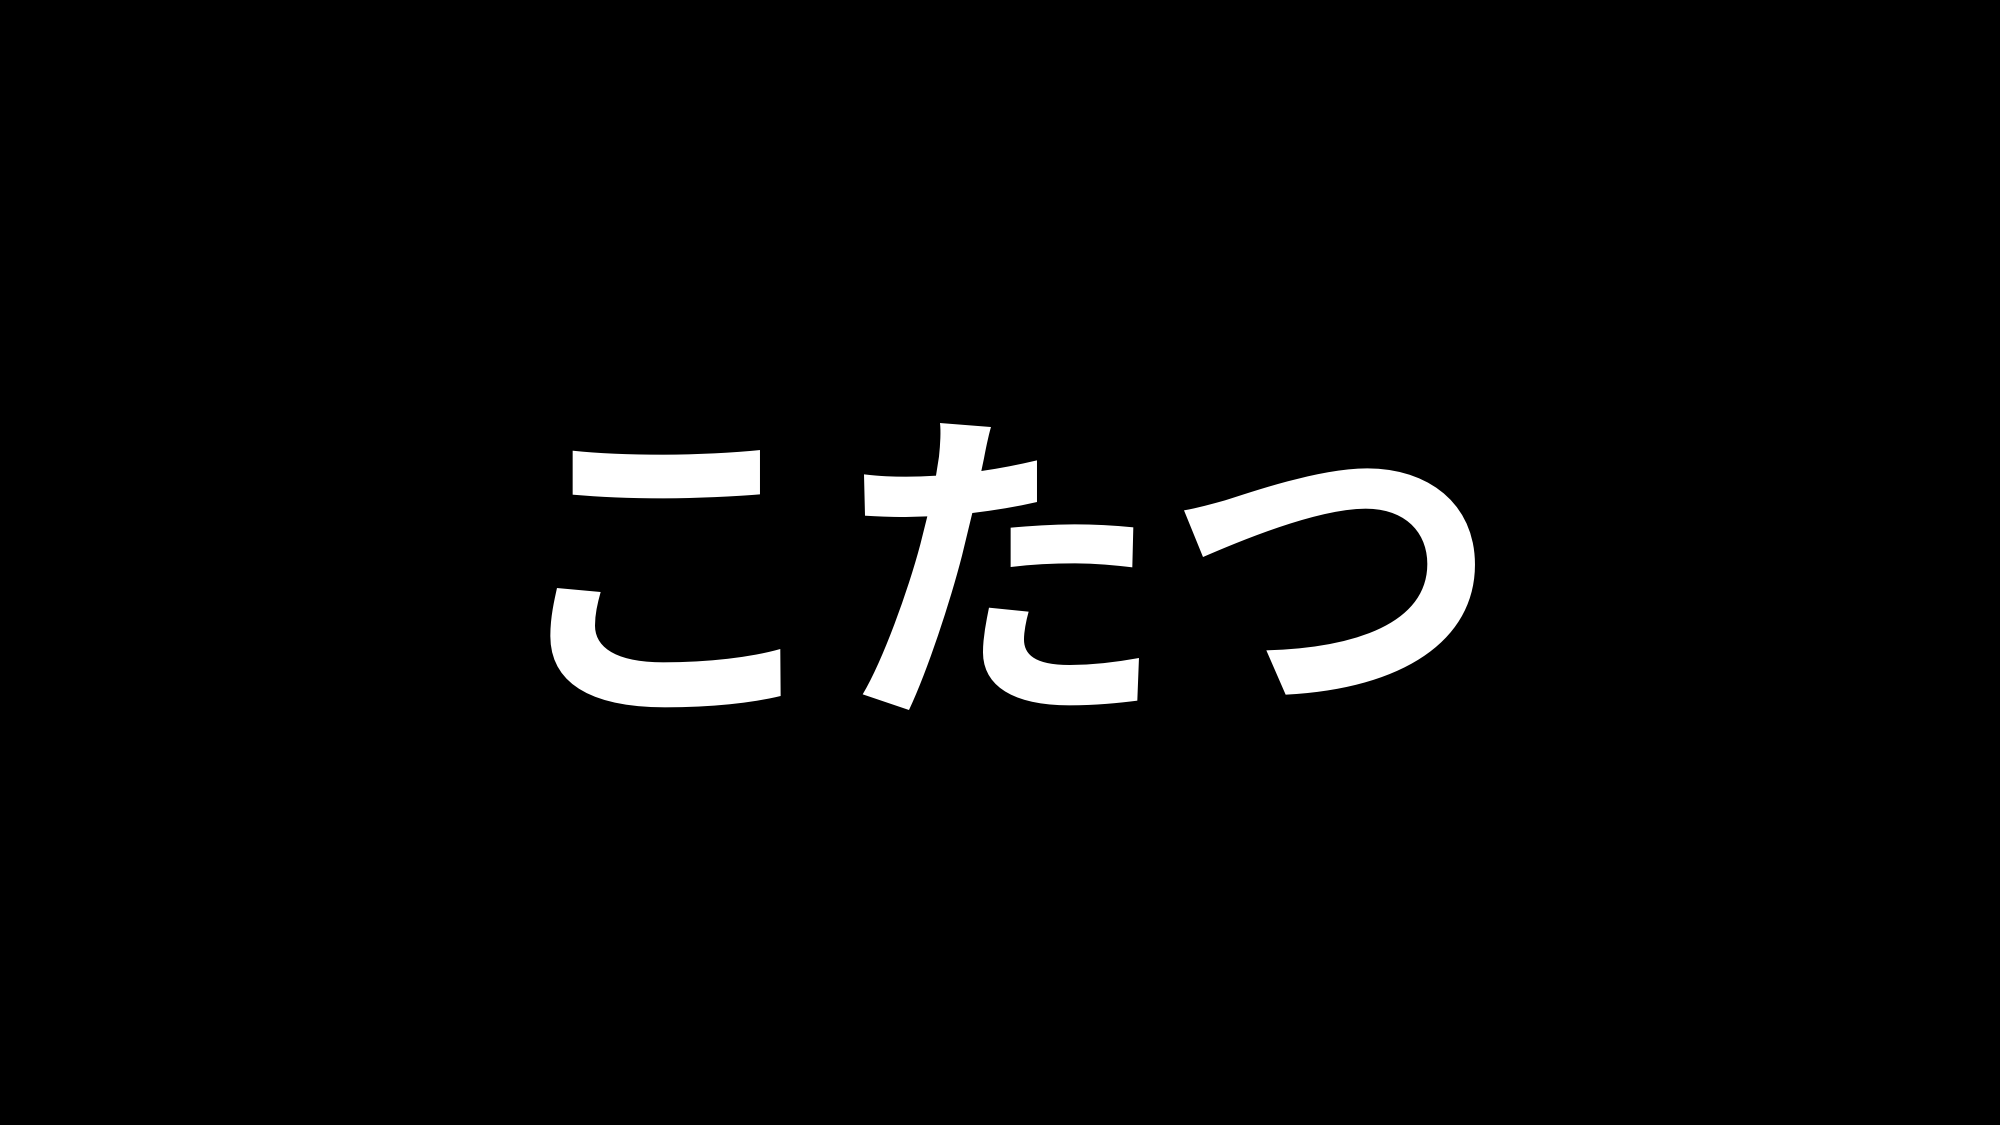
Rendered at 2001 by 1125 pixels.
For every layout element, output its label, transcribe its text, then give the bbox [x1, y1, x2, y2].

text_box こたつ [275, 352, 1725, 768]
